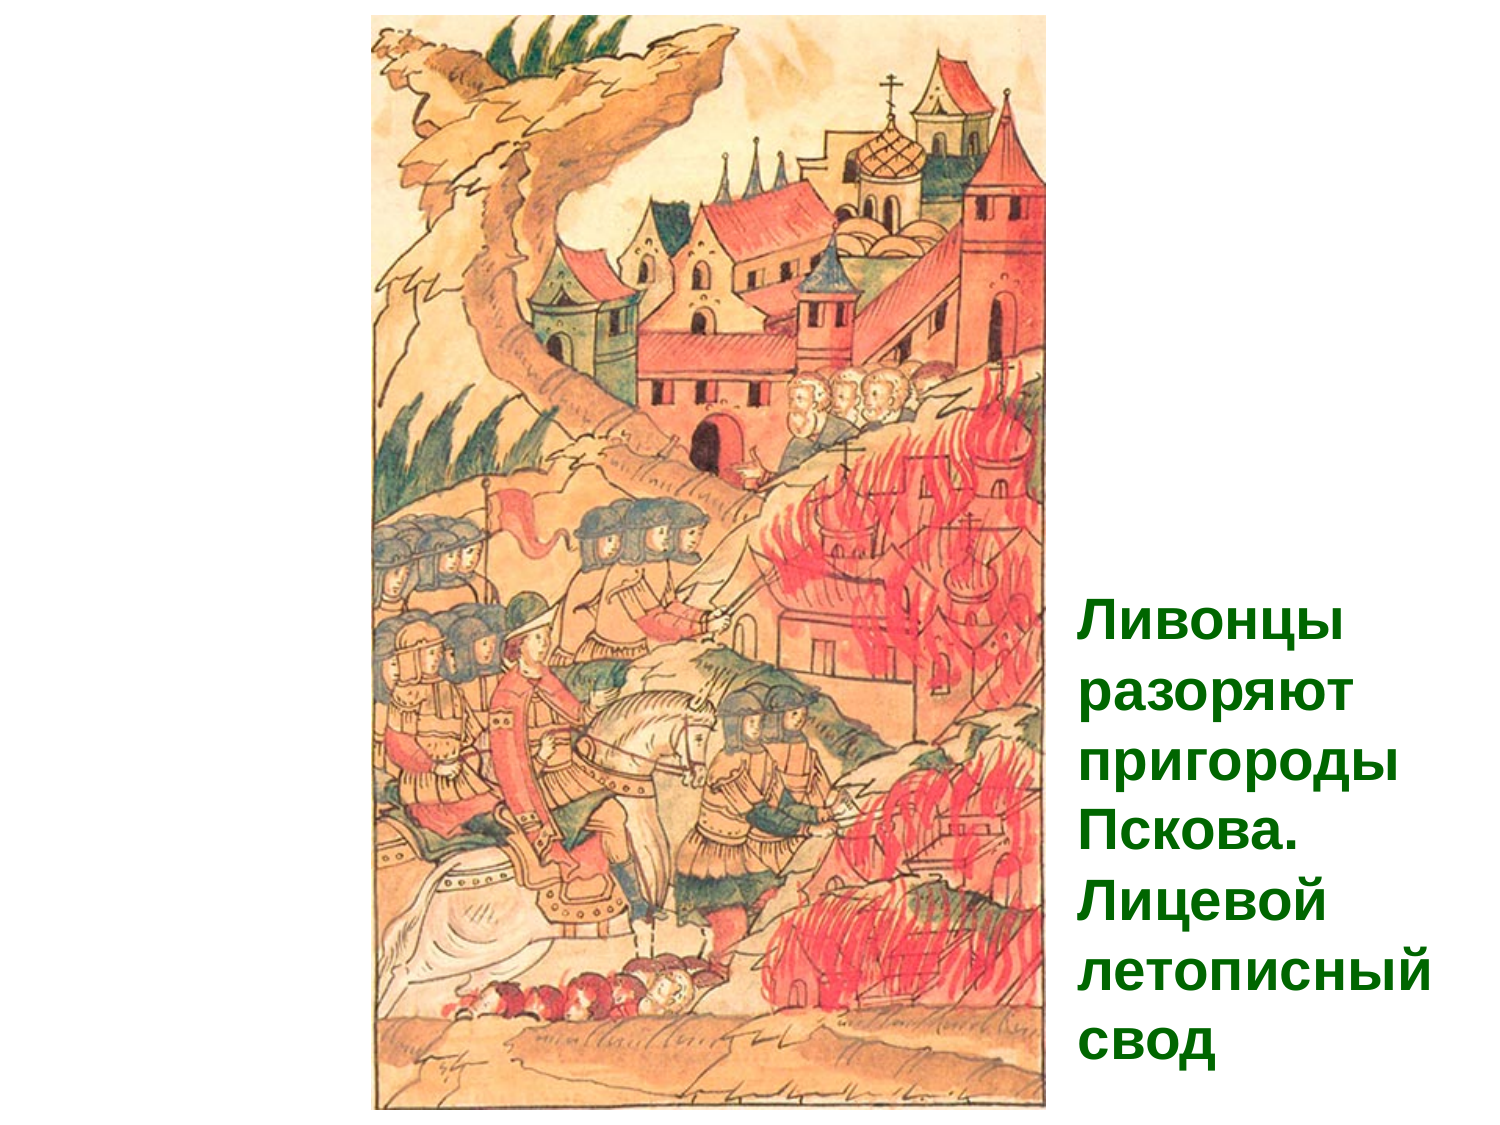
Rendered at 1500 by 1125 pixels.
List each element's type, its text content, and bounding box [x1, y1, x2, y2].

text_box Ливонцы разоряют пригороды Пскова. Лицевой летописный свод [1062, 574, 1500, 1079]
picture [371, 15, 1046, 1110]
